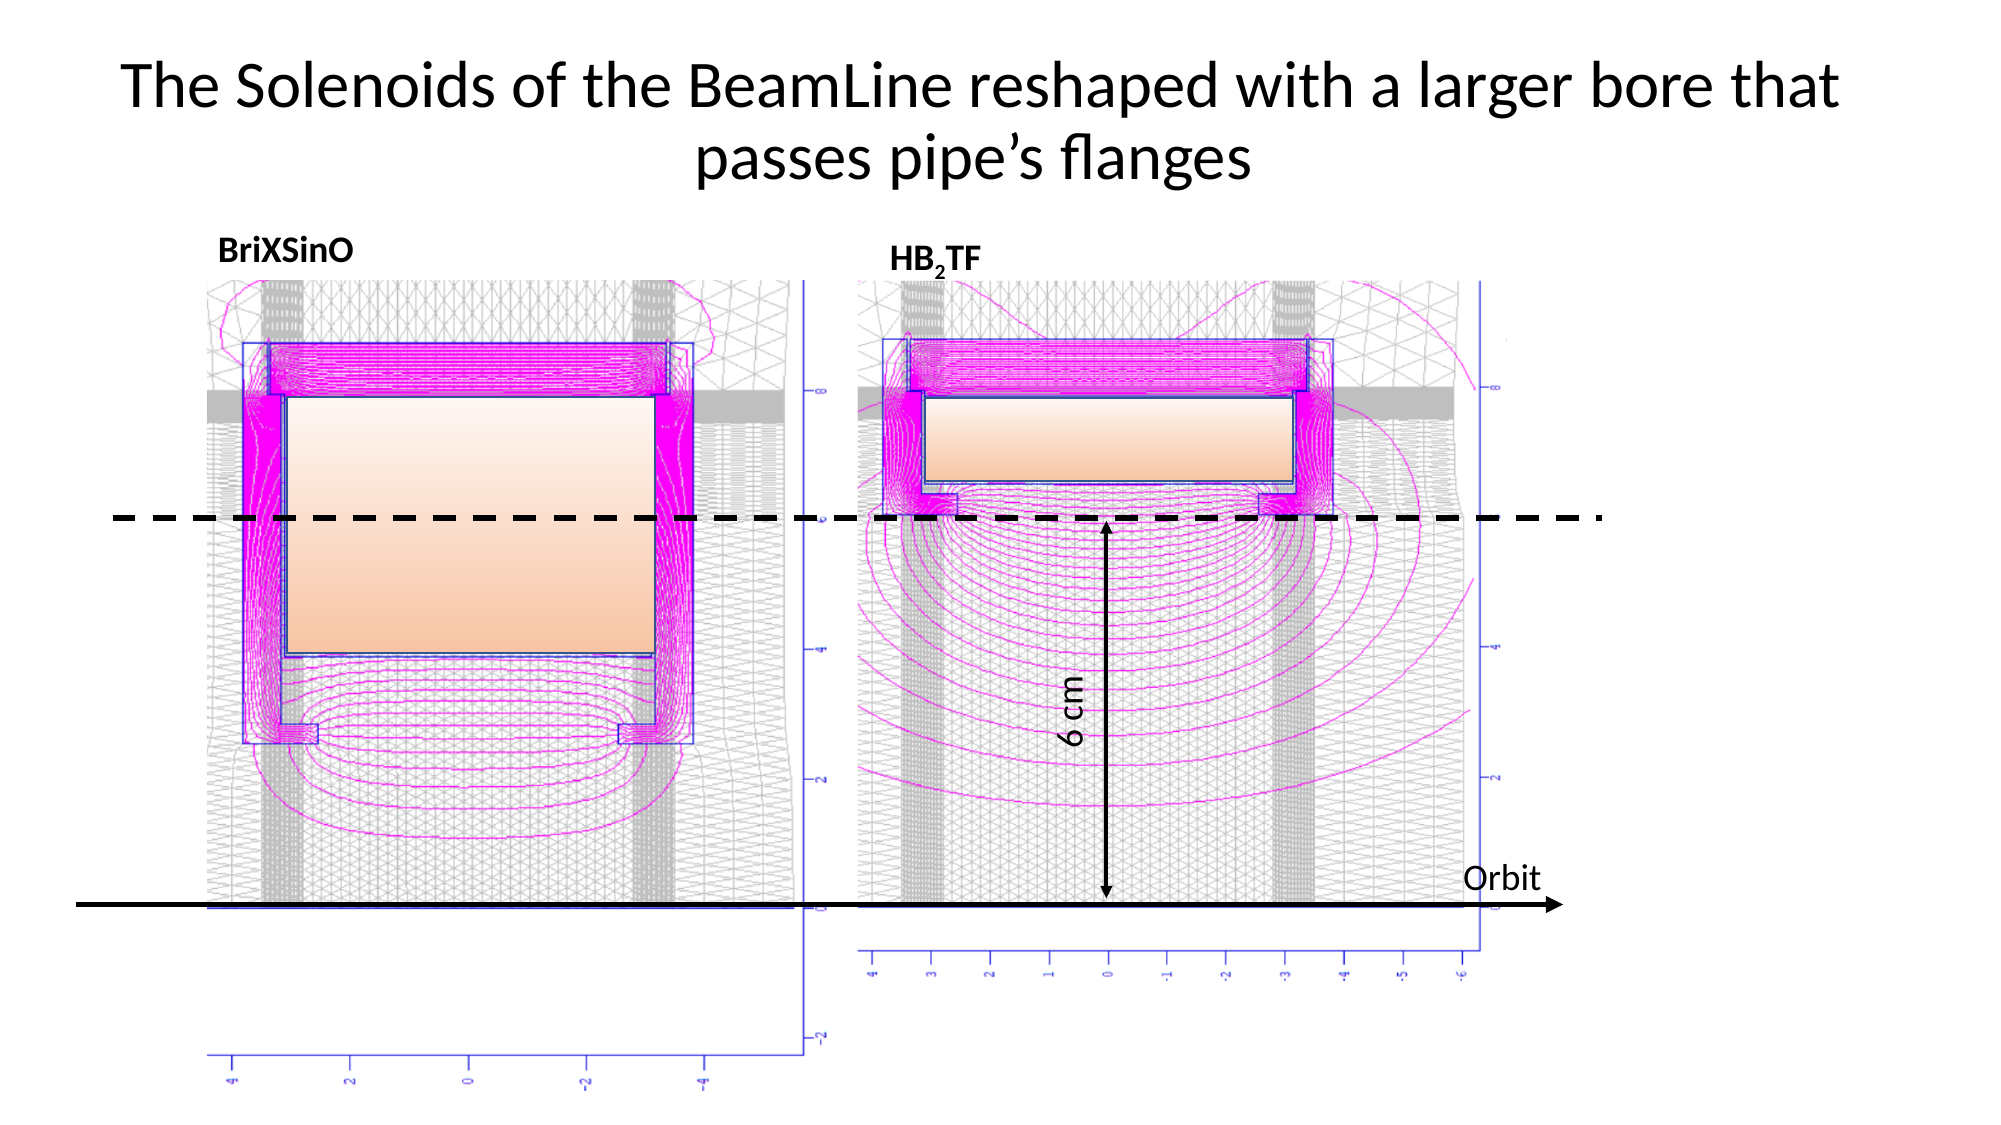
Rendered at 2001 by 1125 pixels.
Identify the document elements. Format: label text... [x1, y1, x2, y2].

picture [114, 280, 1533, 518]
title The Solenoids of the BeamLine reshaped with a larger bore that passes pipe’s flanges [98, 42, 1864, 282]
text_box BriXSinO [203, 218, 379, 278]
picture [114, 519, 1533, 904]
text_box Orbit [1533, 845, 1590, 906]
text_box HB2TF [875, 225, 1051, 292]
picture [114, 905, 1533, 1091]
